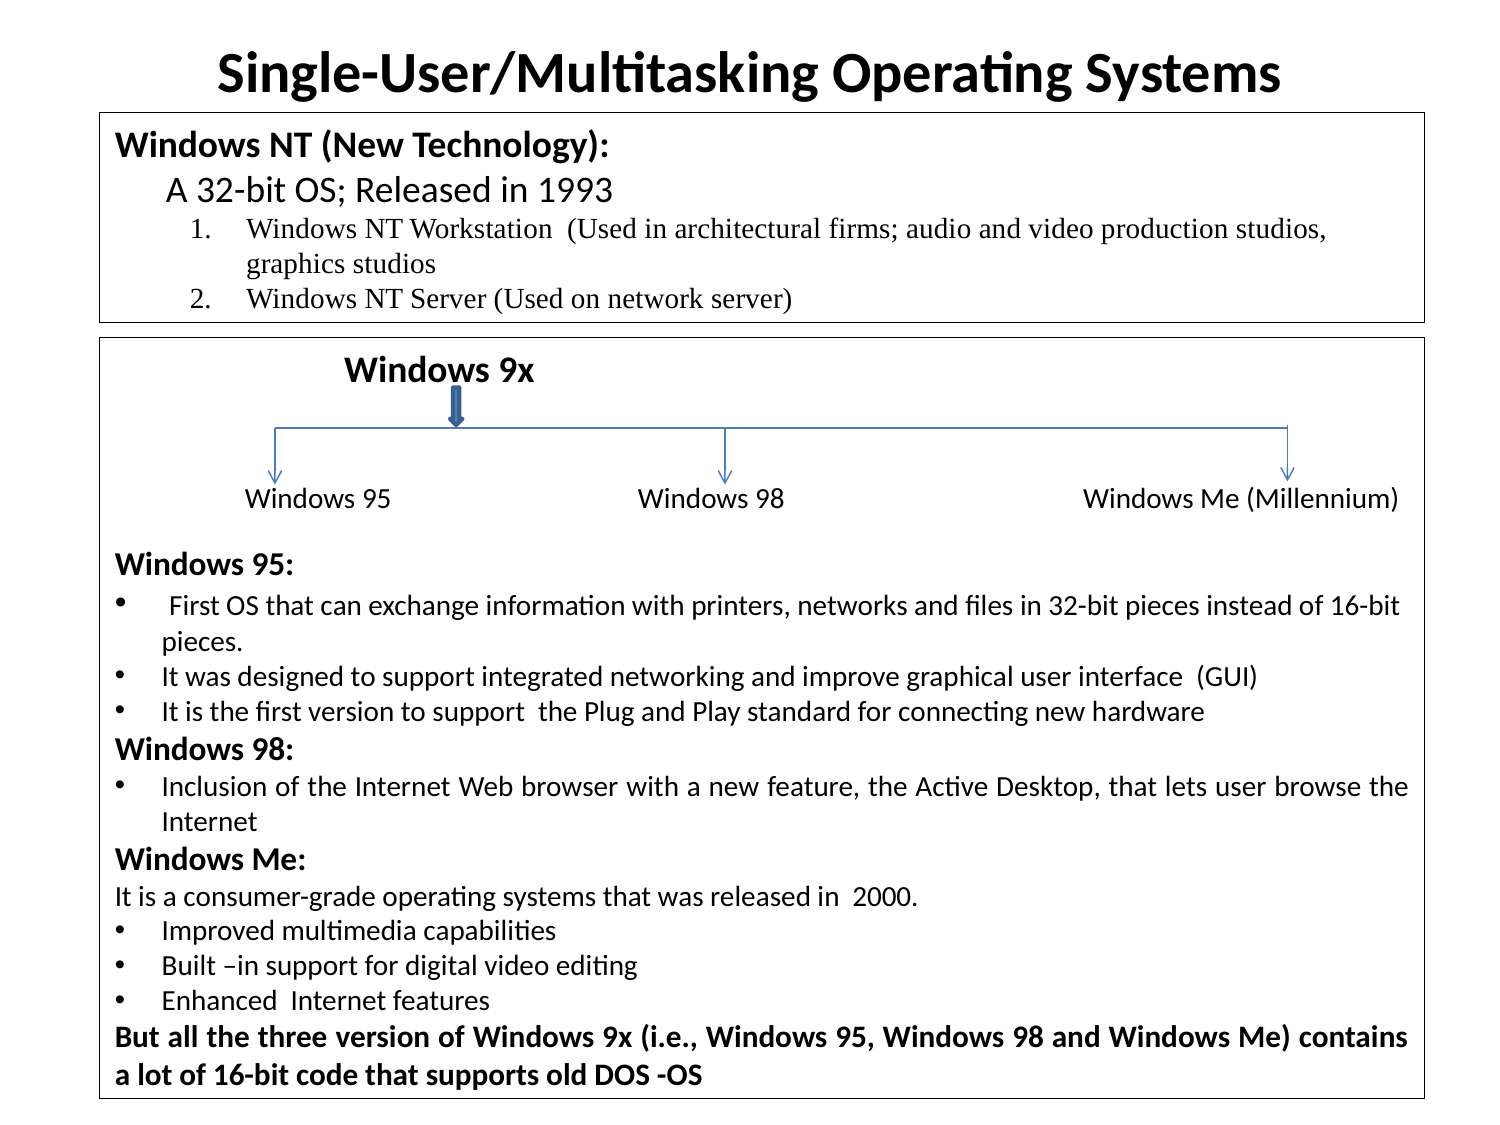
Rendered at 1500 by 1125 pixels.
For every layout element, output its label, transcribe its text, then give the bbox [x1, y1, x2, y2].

title Single-User/Multitasking Operating Systems [75, 0, 1425, 163]
text_box Windows NT (New Technology): A 32-bit OS; Released in 1993 Windows NT Workstation (Used in architectural firms; audio and video production studios, graphics studios Windows NT Server (Used on network server) [99, 112, 1425, 323]
text_box Windows 9x Windows 95 Windows 98 Windows Me (Millennium) Windows 95: First OS that can exchange information with printers, networks and files in 32-bit pieces instead of 16-bit pieces. It was designed to support integrated networking and improve graphical user interface (GUI) It is the first version to support the Plug and Play standard for connecting new hardware Windows 98: Inclusion of the Internet Web browser with a new feature, the Active Desktop, that lets user browse the Internet Windows Me: It is a consumer-grade operating systems that was released in 2000. Improved multimedia capabilities Built –in support for digital video editing Enhanced Internet features But all the three version of Windows 9x (i.e., Windows 95, Windows 98 and Windows Me) contains a lot of 16-bit code that supports old DOS -OS [99, 337, 1425, 1099]
text_box [448, 385, 465, 427]
